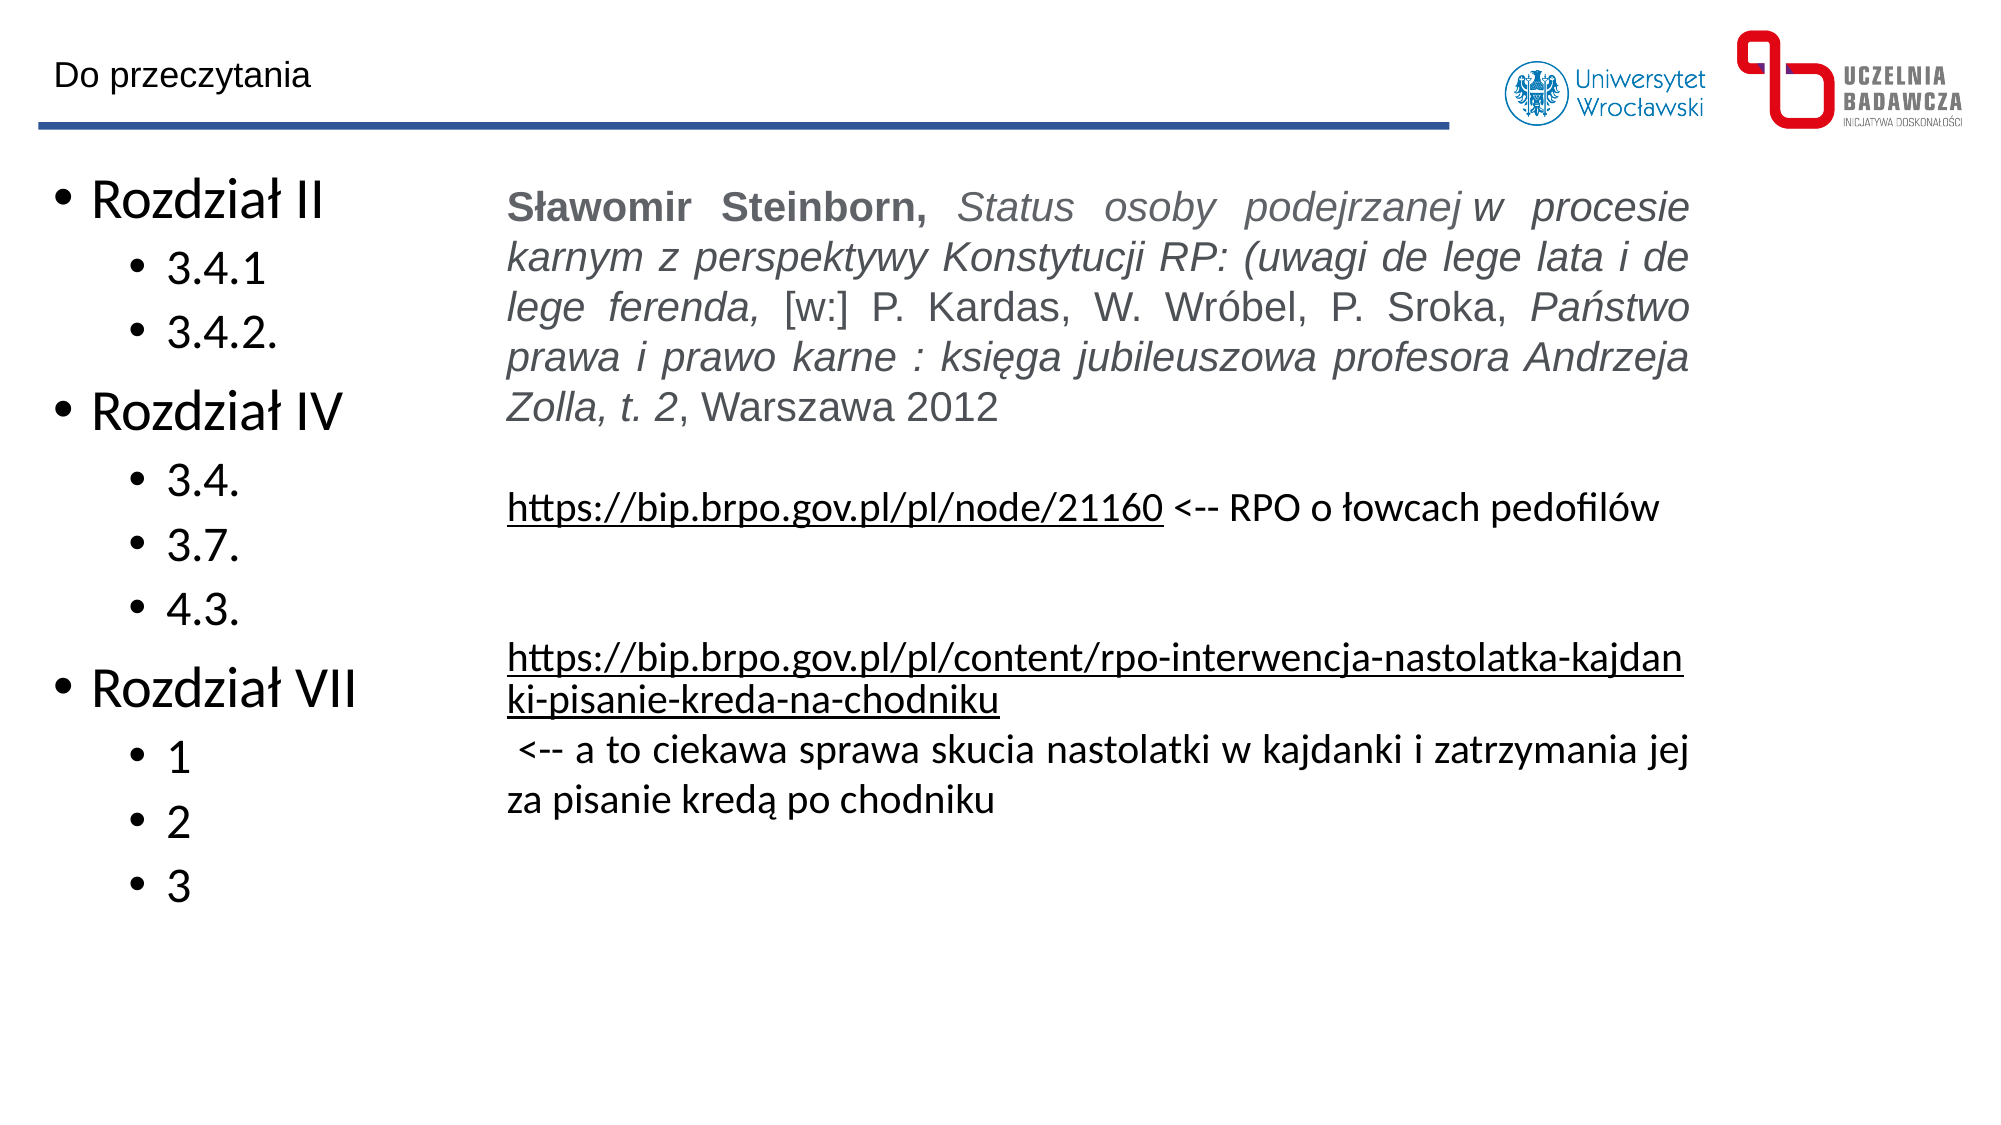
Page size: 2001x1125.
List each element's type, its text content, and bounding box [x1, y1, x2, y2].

picture [1489, 30, 1962, 129]
text_box Sławomir Steinborn, Status osoby podejrzanej w procesie karnym z perspektywy Konstytucji RP: (uwagi de lege lata i de lege ferenda, [w:] P. Kardas, W. Wróbel, P. Sroka, Państwo prawa i prawo karne : księga jubileuszowa profesora Andrzeja Zolla, t. 2, Warszawa 2012 https://bip.brpo.gov.pl/pl/node/21160 <-- RPO o łowcach pedofilów https://bip.brpo.gov.pl/pl/content/rpo-interwencja-nastolatka-kajdanki-pisanie-kreda-na-chodniku <-- a to ciekawa sprawa skucia nastolatki w kajdanki i zatrzymania jej za pisanie kredą po chodniku [492, 172, 1706, 788]
list Do przeczytania [38, 48, 1437, 103]
list Rozdział II 3.4.1 3.4.2. Rozdział IV 3.4. 3.7. 4.3. Rozdział VII 1 2 3 [38, 160, 545, 1077]
